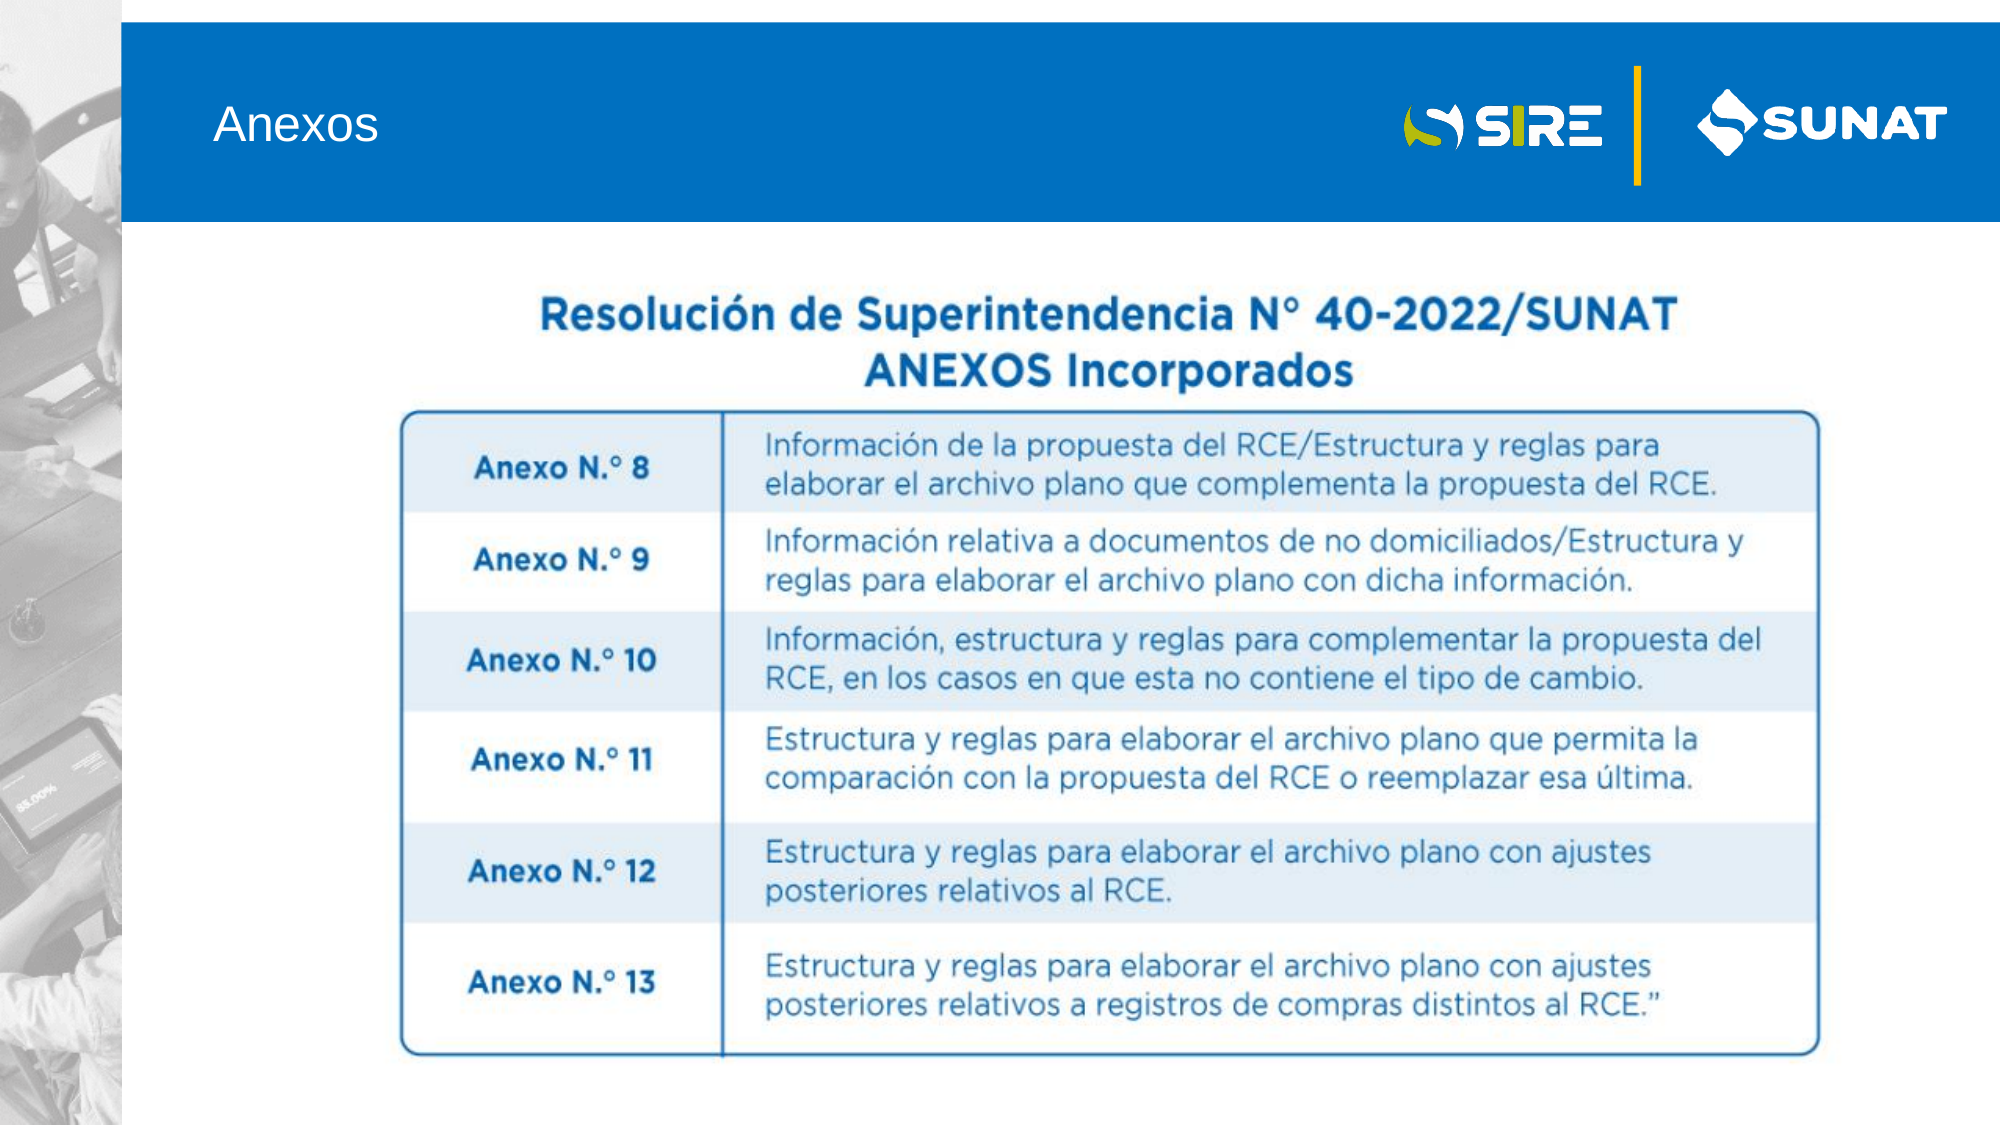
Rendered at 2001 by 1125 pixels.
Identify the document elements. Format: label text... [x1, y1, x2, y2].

picture [1404, 103, 1602, 152]
title Anexos [198, 54, 1113, 197]
picture [1696, 89, 1948, 156]
picture [361, 261, 1856, 1087]
